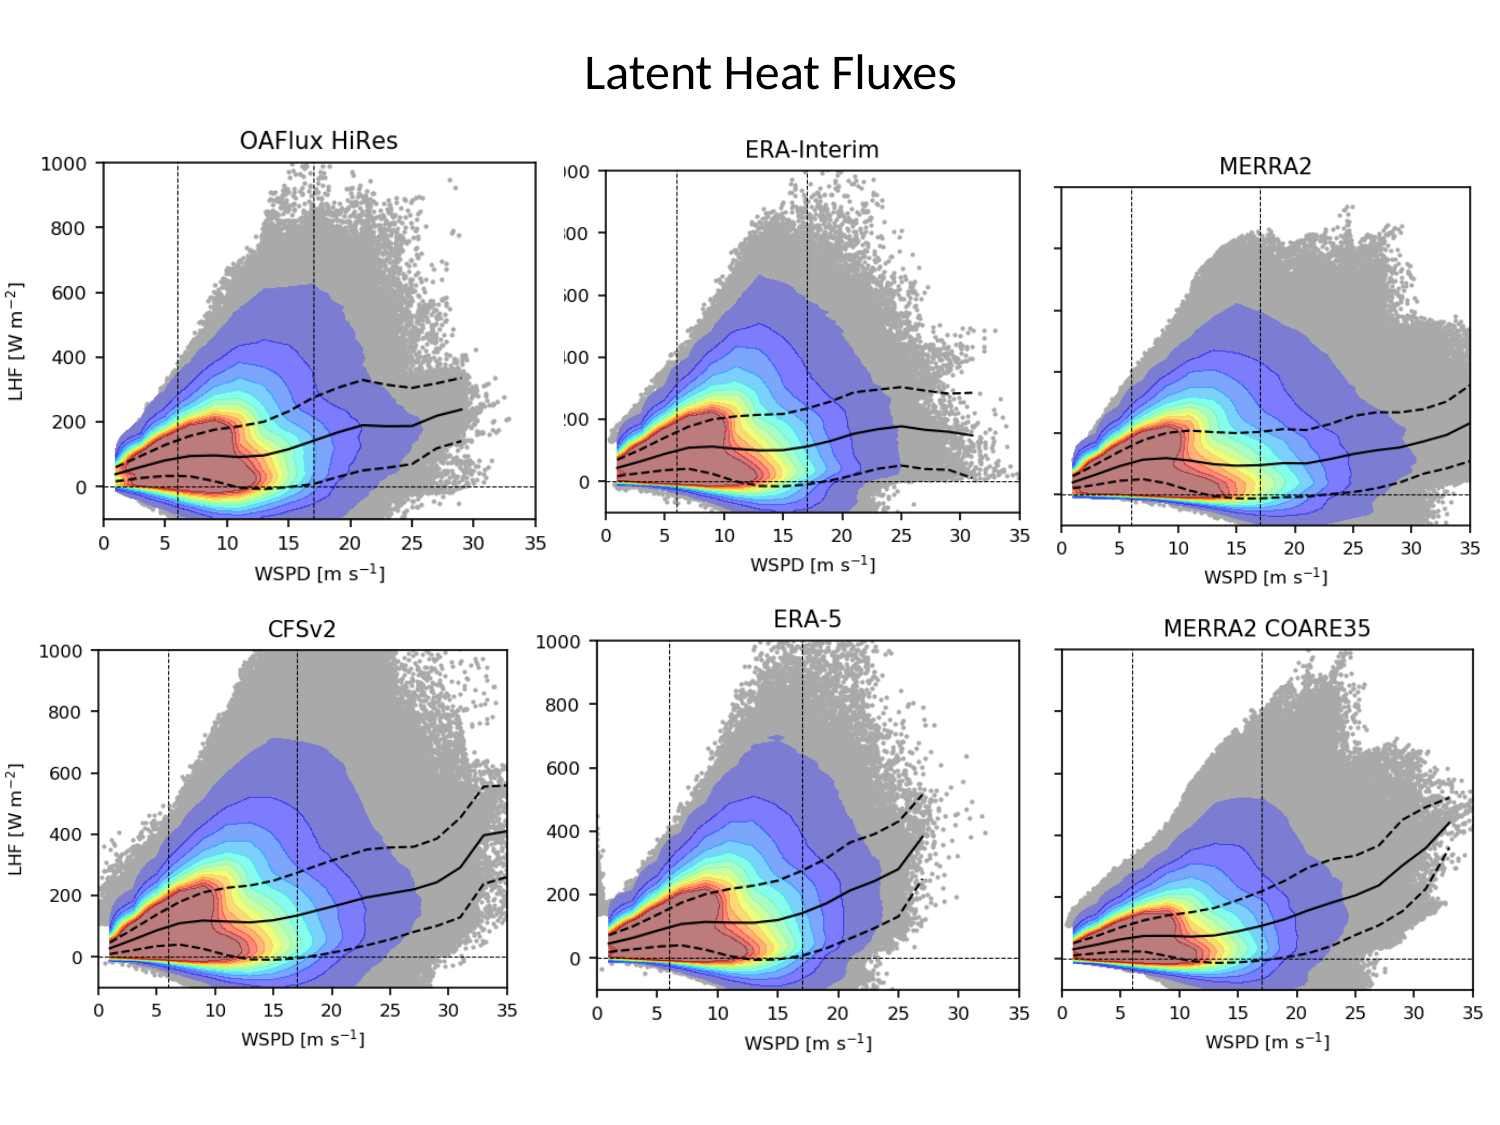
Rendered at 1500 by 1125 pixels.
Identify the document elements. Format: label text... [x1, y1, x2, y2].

text_box Latent Heat Fluxes [569, 31, 973, 107]
picture [0, 113, 1500, 1073]
